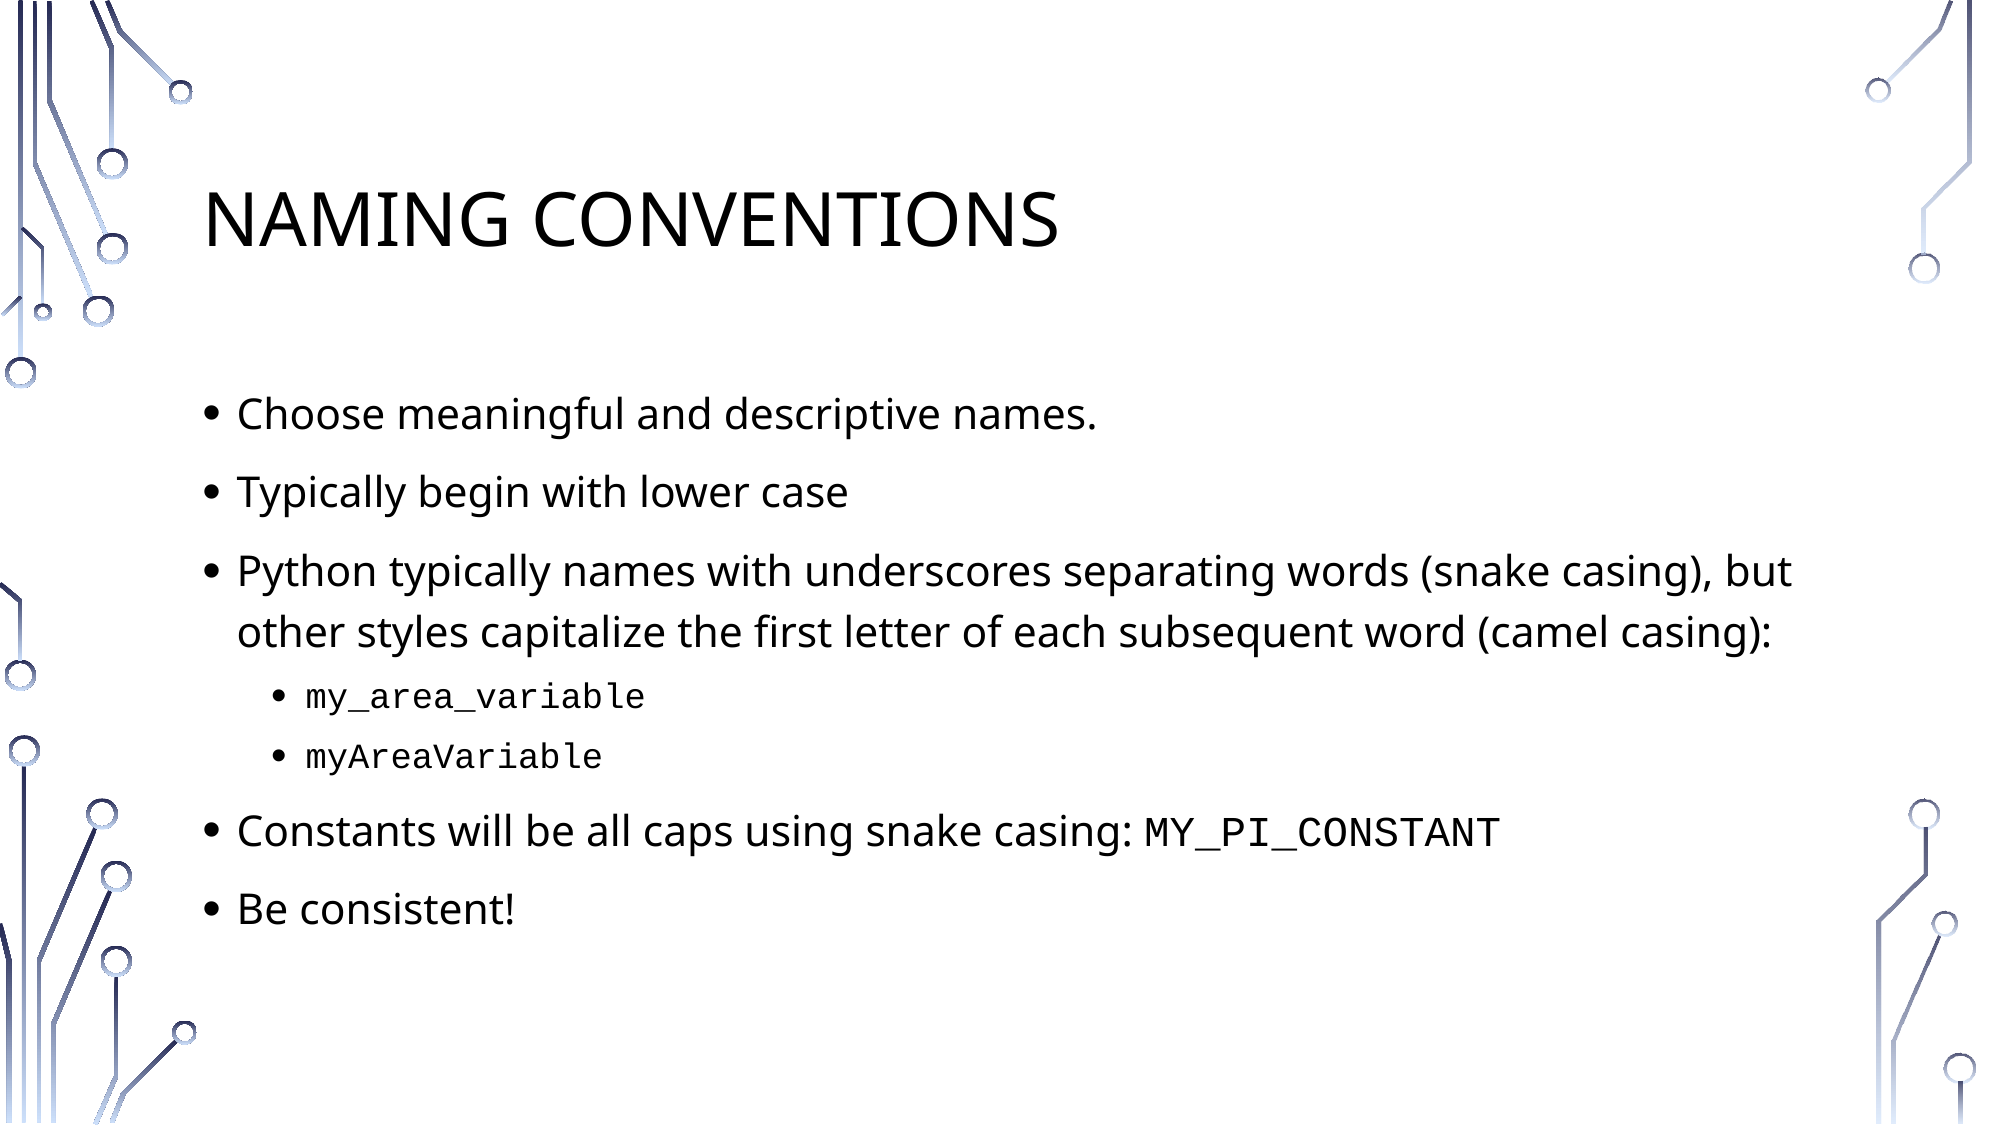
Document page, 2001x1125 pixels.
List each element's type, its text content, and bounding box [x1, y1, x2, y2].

title Naming Conventions [187, 101, 1813, 344]
list Choose meaningful and descriptive names. Typically begin with lower case Python typically names with underscores separating words (snake casing), but other styles capitalize the first letter of each subsequent word (camel casing): my_area_variable myAreaVariable Constants will be all caps using snake casing: MY_PI_CONSTANT Be consistent! [187, 369, 1813, 950]
